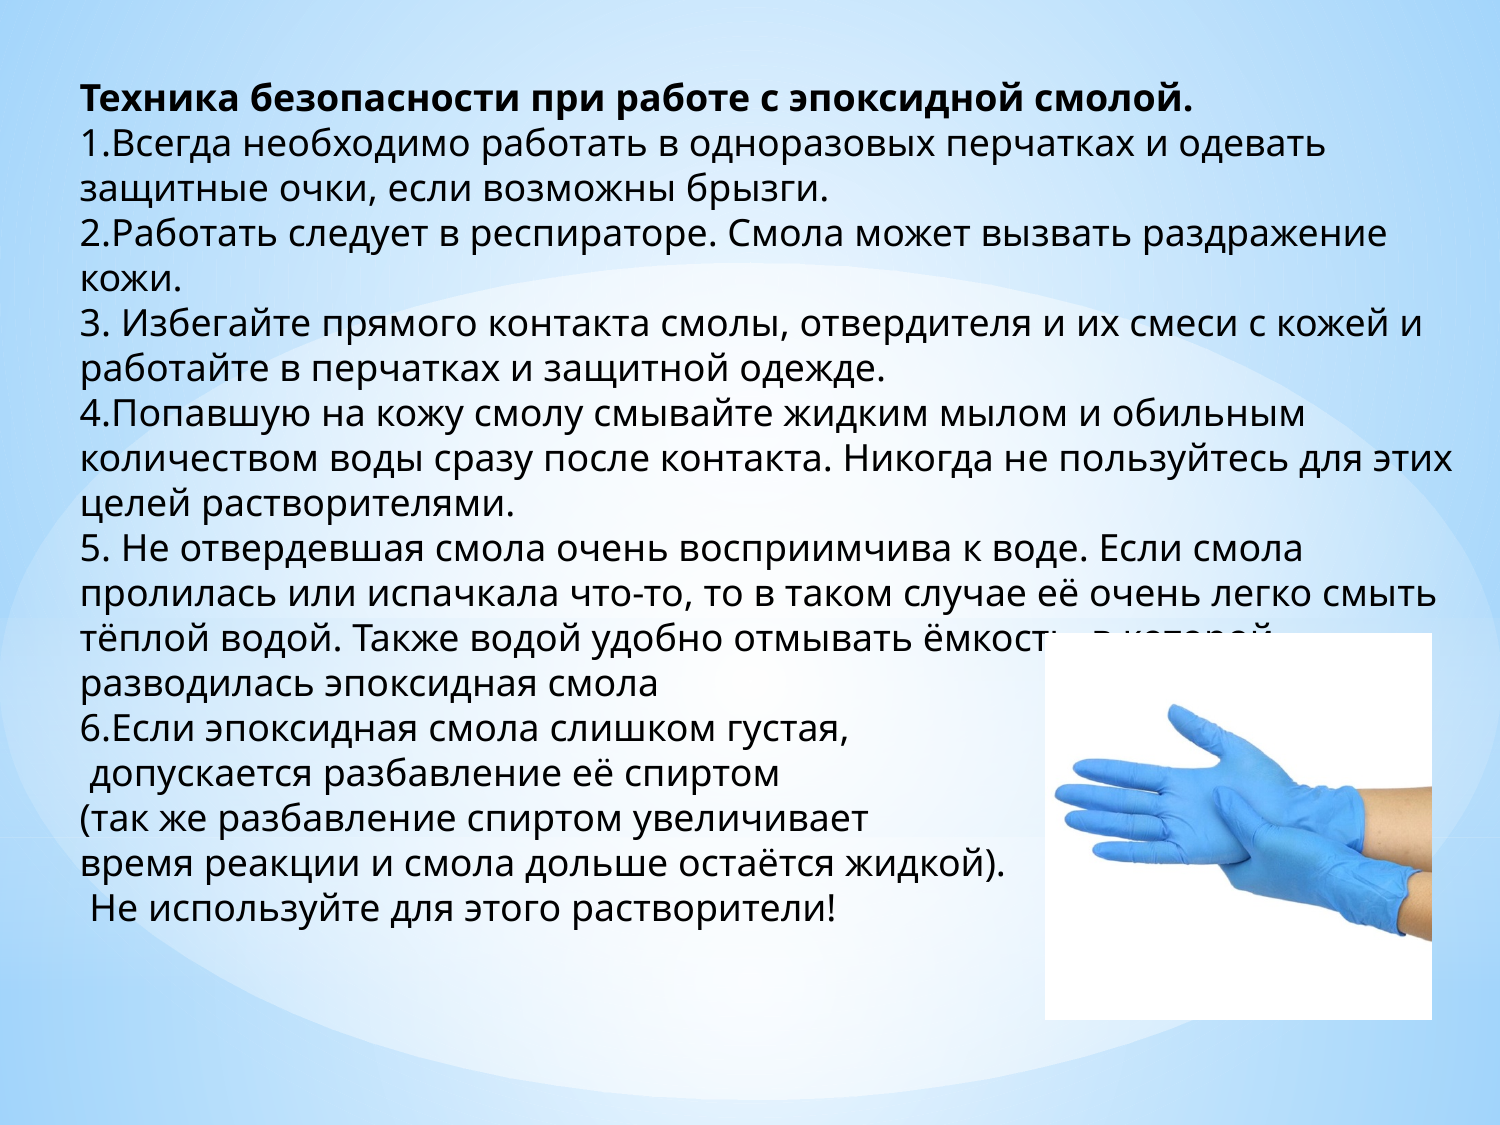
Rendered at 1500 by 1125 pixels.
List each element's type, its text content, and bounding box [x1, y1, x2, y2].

picture [1045, 633, 1432, 1020]
text_box Техника безопасности при работе с эпоксидной смолой. 1.Всегда необходимо работать в одноразовых перчатках и одевать защитные очки, если возможны брызги. 2.Работать следует в респираторе. Смола может вызвать раздражение кожи. 3. Избегайте прямого контакта смолы, отвердителя и их смеси с кожей и работайте в перчатках и защитной одежде. 4.Попавшую на кожу смолу смывайте жидким мылом и обильным количеством воды сразу после контакта. Никогда не пользуйтесь для этих целей растворителями. 5. Не отвердевшая смола очень восприимчива к воде. Если смола пролилась или испачкала что-то, то в таком случае её очень легко смыть тёплой водой. Также водой удобно отмывать ёмкость, в которой разводилась эпоксидная смола 6.Если эпоксидная смола слишком густая, допускается разбавление её спиртом (так же разбавление спиртом увеличивает время реакции и смола дольше остаётся жидкой). Не используйте для этого растворители! [64, 66, 1500, 982]
